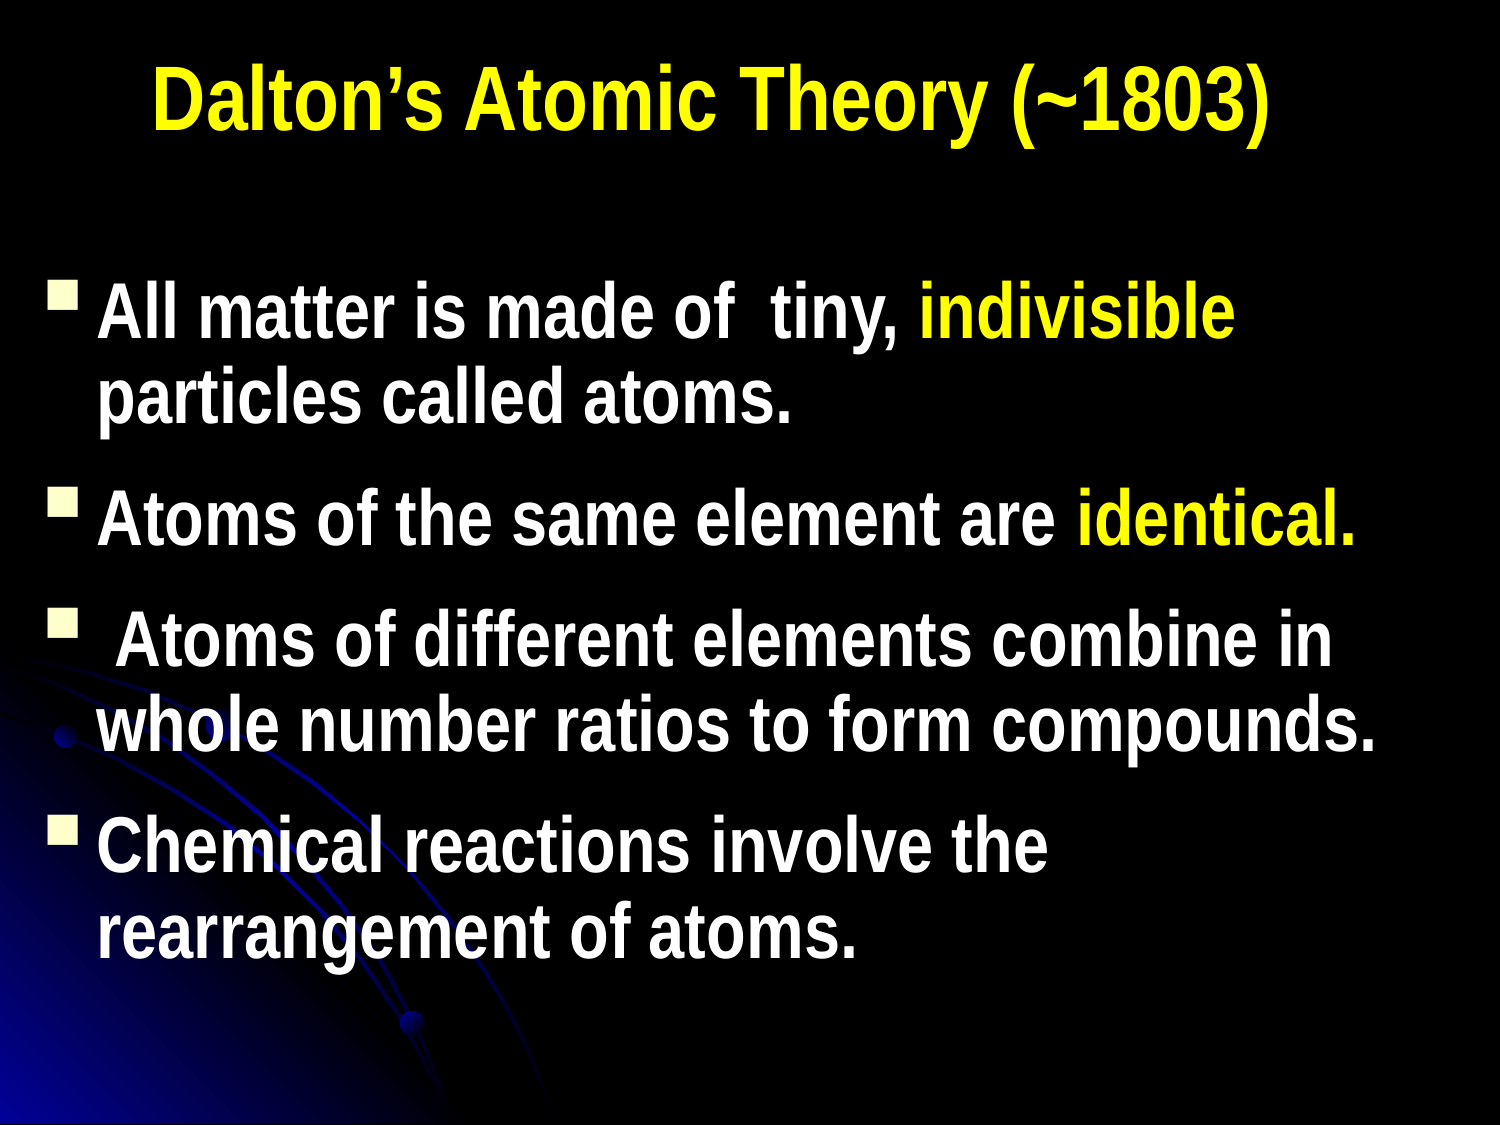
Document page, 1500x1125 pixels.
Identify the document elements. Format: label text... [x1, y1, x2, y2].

title Dalton’s Atomic Theory (~1803) [37, 37, 1388, 151]
list All matter is made of tiny, indivisible particles called atoms. Atoms of the same element are identical. Atoms of different elements combine in whole number ratios to form compounds. Chemical reactions involve the rearrangement of atoms. [24, 262, 1500, 1050]
